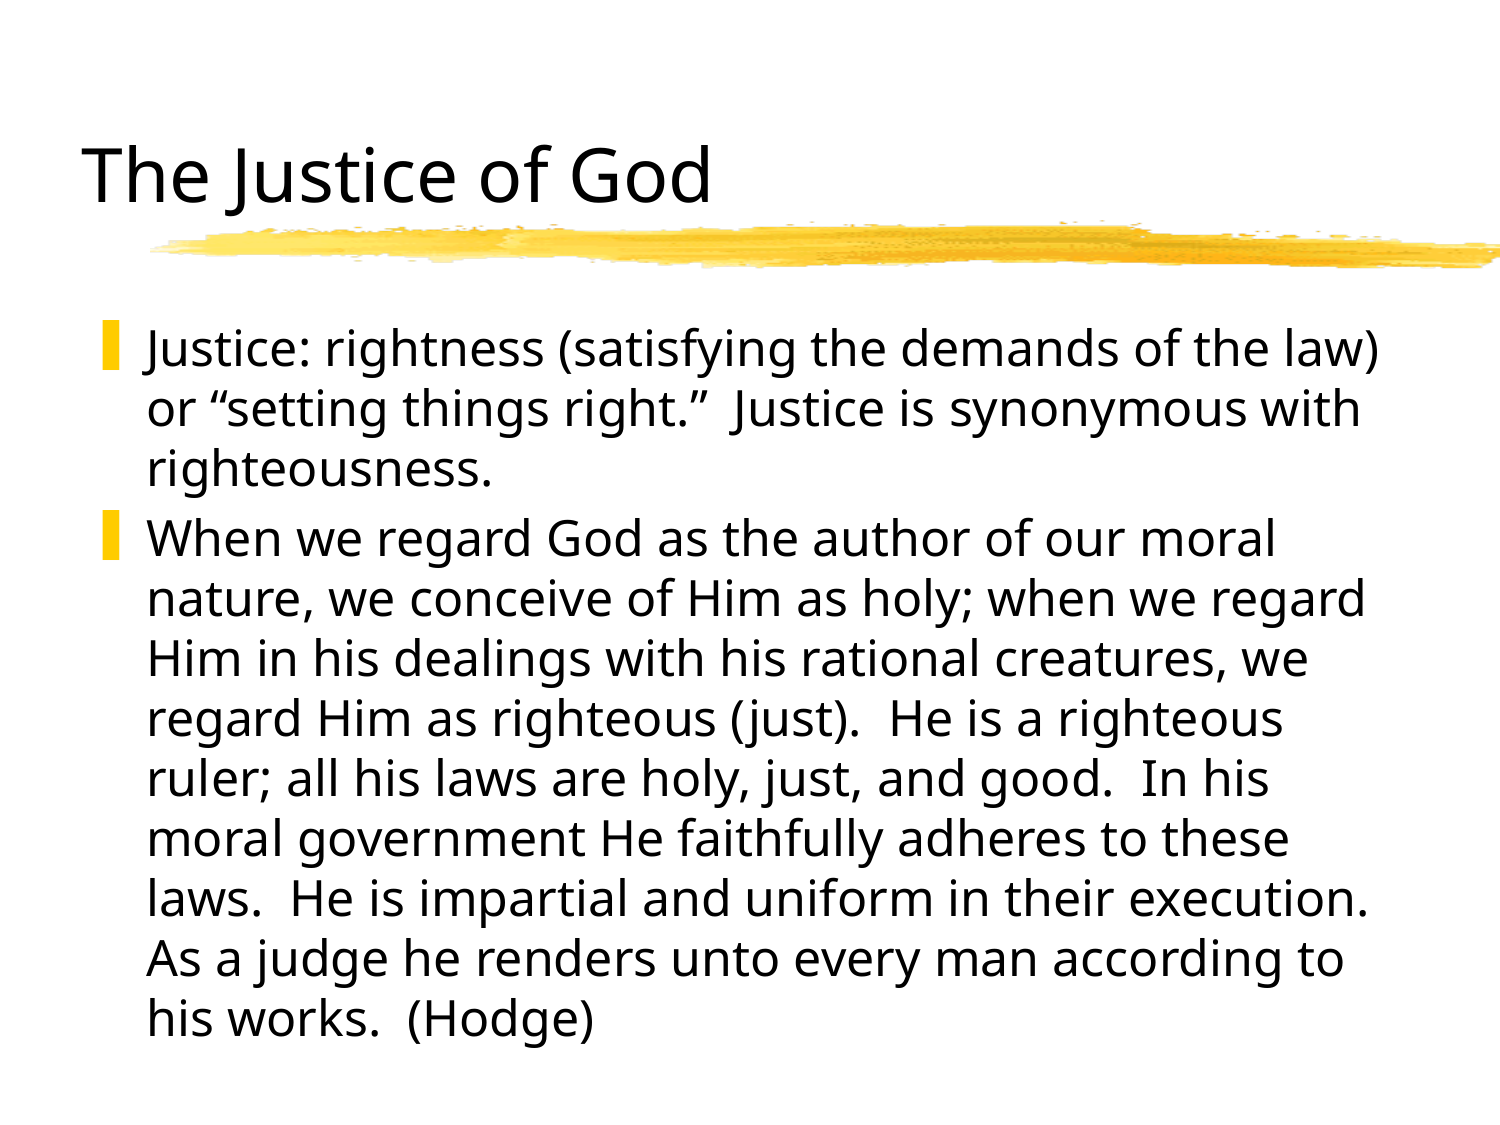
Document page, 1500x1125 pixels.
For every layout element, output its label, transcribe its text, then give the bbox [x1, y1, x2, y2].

list Justice: rightness (satisfying the demands of the law) or “setting things right.” Justice is synonymous with righteousness. When we regard God as the author of our moral nature, we conceive of Him as holy; when we regard Him in his dealings with his rational creatures, we regard Him as righteous (just). He is a righteous ruler; all his laws are holy, just, and good. In his moral government He faithfully adheres to these laws. He is impartial and uniform in their execution. As a judge he renders unto every man according to his works. (Hodge) [75, 309, 1417, 994]
picture [150, 215, 1500, 279]
title The Justice of God [66, 37, 1342, 225]
